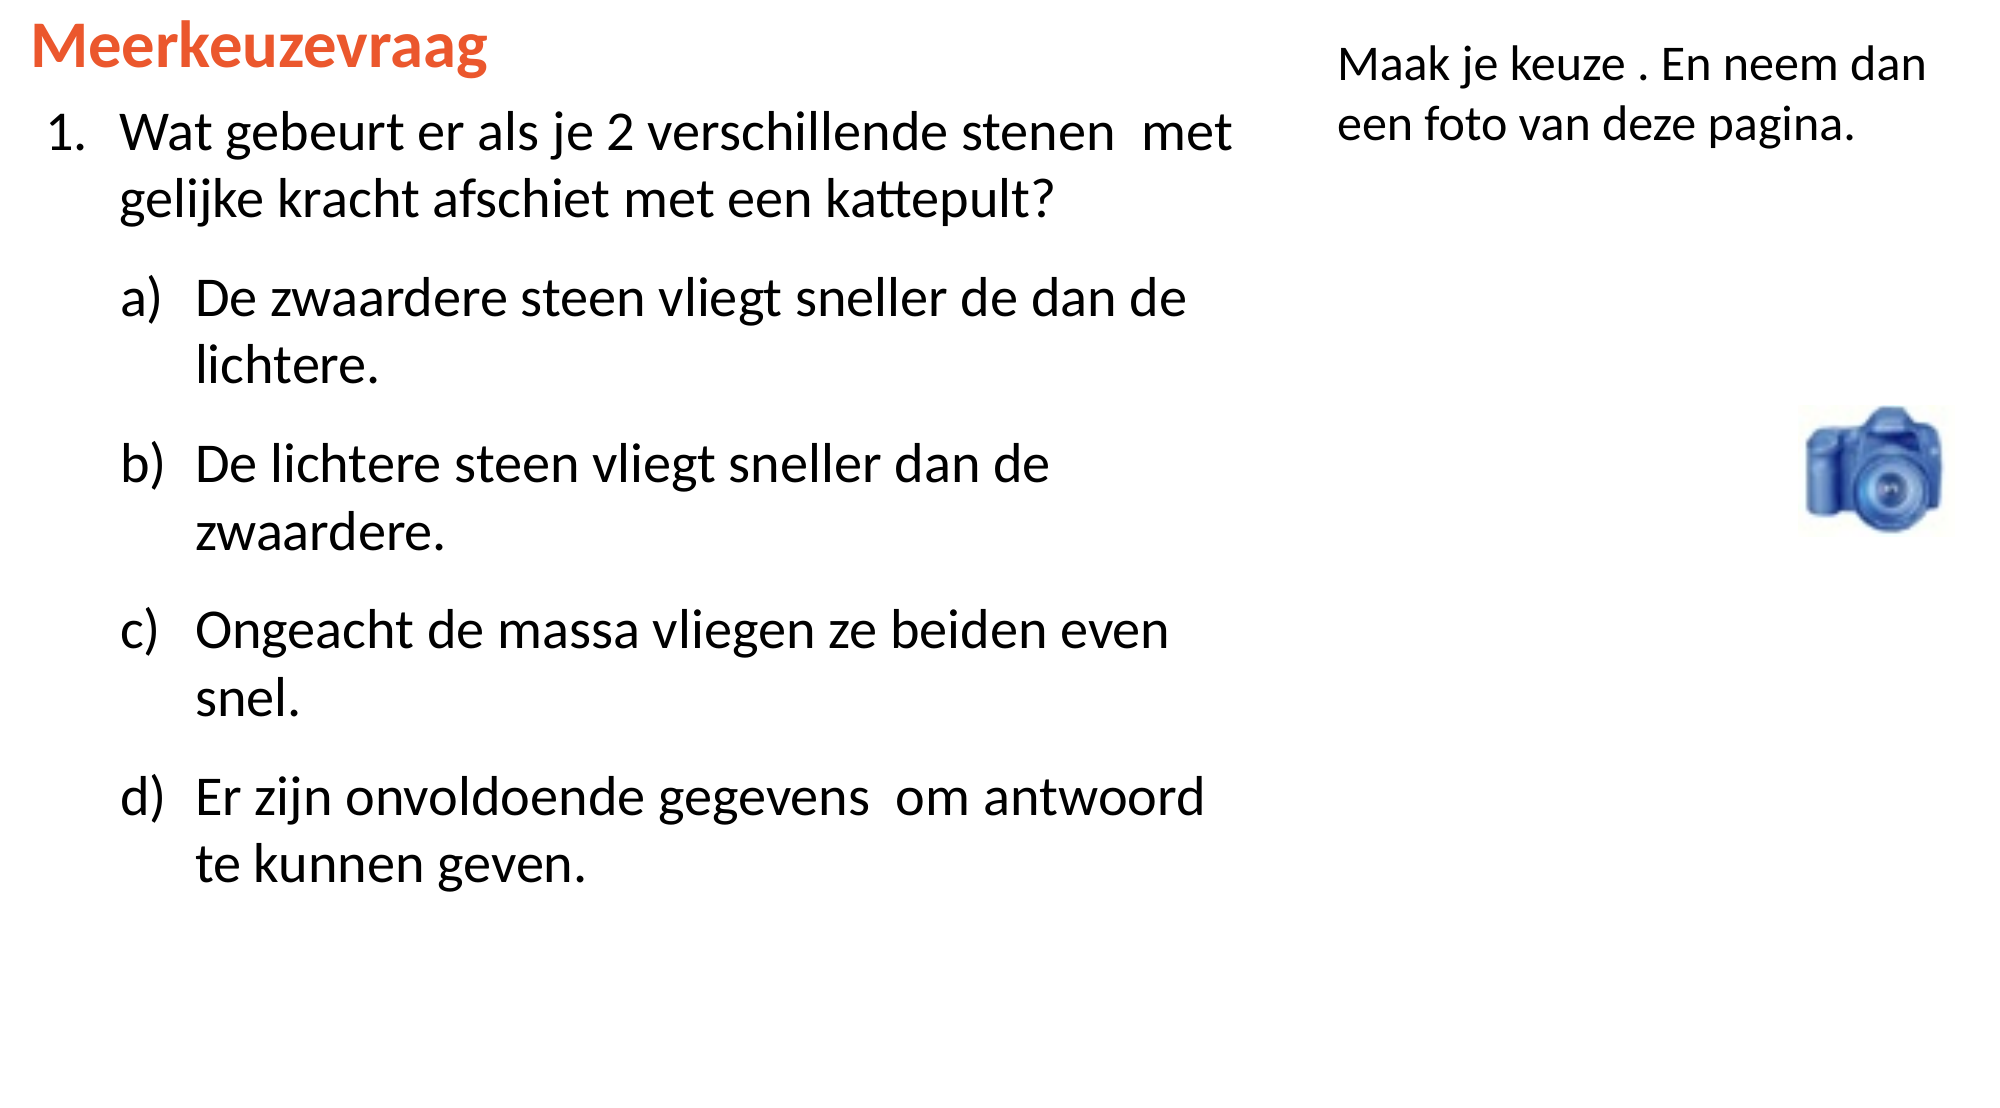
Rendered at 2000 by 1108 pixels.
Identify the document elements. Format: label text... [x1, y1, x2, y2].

text_box Meerkeuzevraag [0, 0, 942, 81]
text_box [112, 368, 1241, 914]
text_box Wat gebeurt er als je 2 verschillende stenen met gelijke kracht afschiet met een kattepult? De zwaardere steen vliegt sneller de dan de lichtere. De lichtere steen vliegt sneller dan de zwaardere. Ongeacht de massa vliegen ze beiden even snel. Er zijn onvoldoende gegevens om antwoord te kunnen geven. [0, 93, 1247, 894]
picture [1798, 404, 1955, 537]
text_box Maak je keuze . En neem dan een foto van deze pagina. [1337, 30, 1979, 151]
